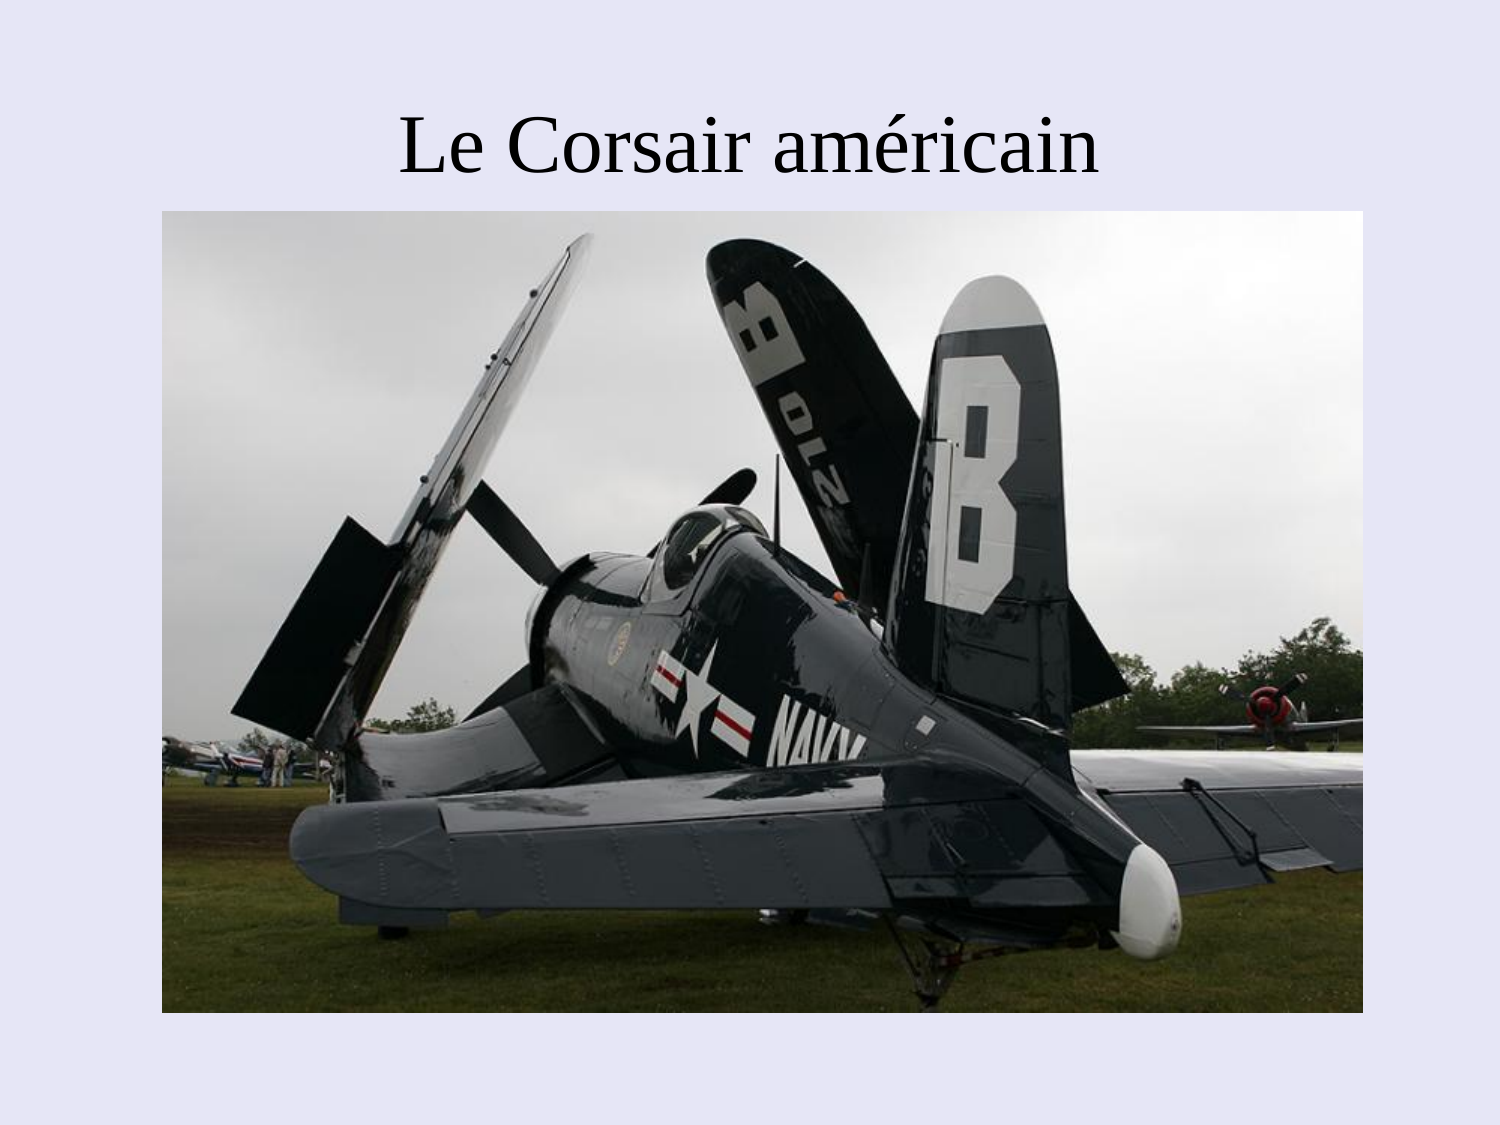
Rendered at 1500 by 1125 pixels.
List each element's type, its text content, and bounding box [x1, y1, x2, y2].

picture [162, 210, 1363, 1013]
title Le Corsair américain [74, 44, 1426, 233]
